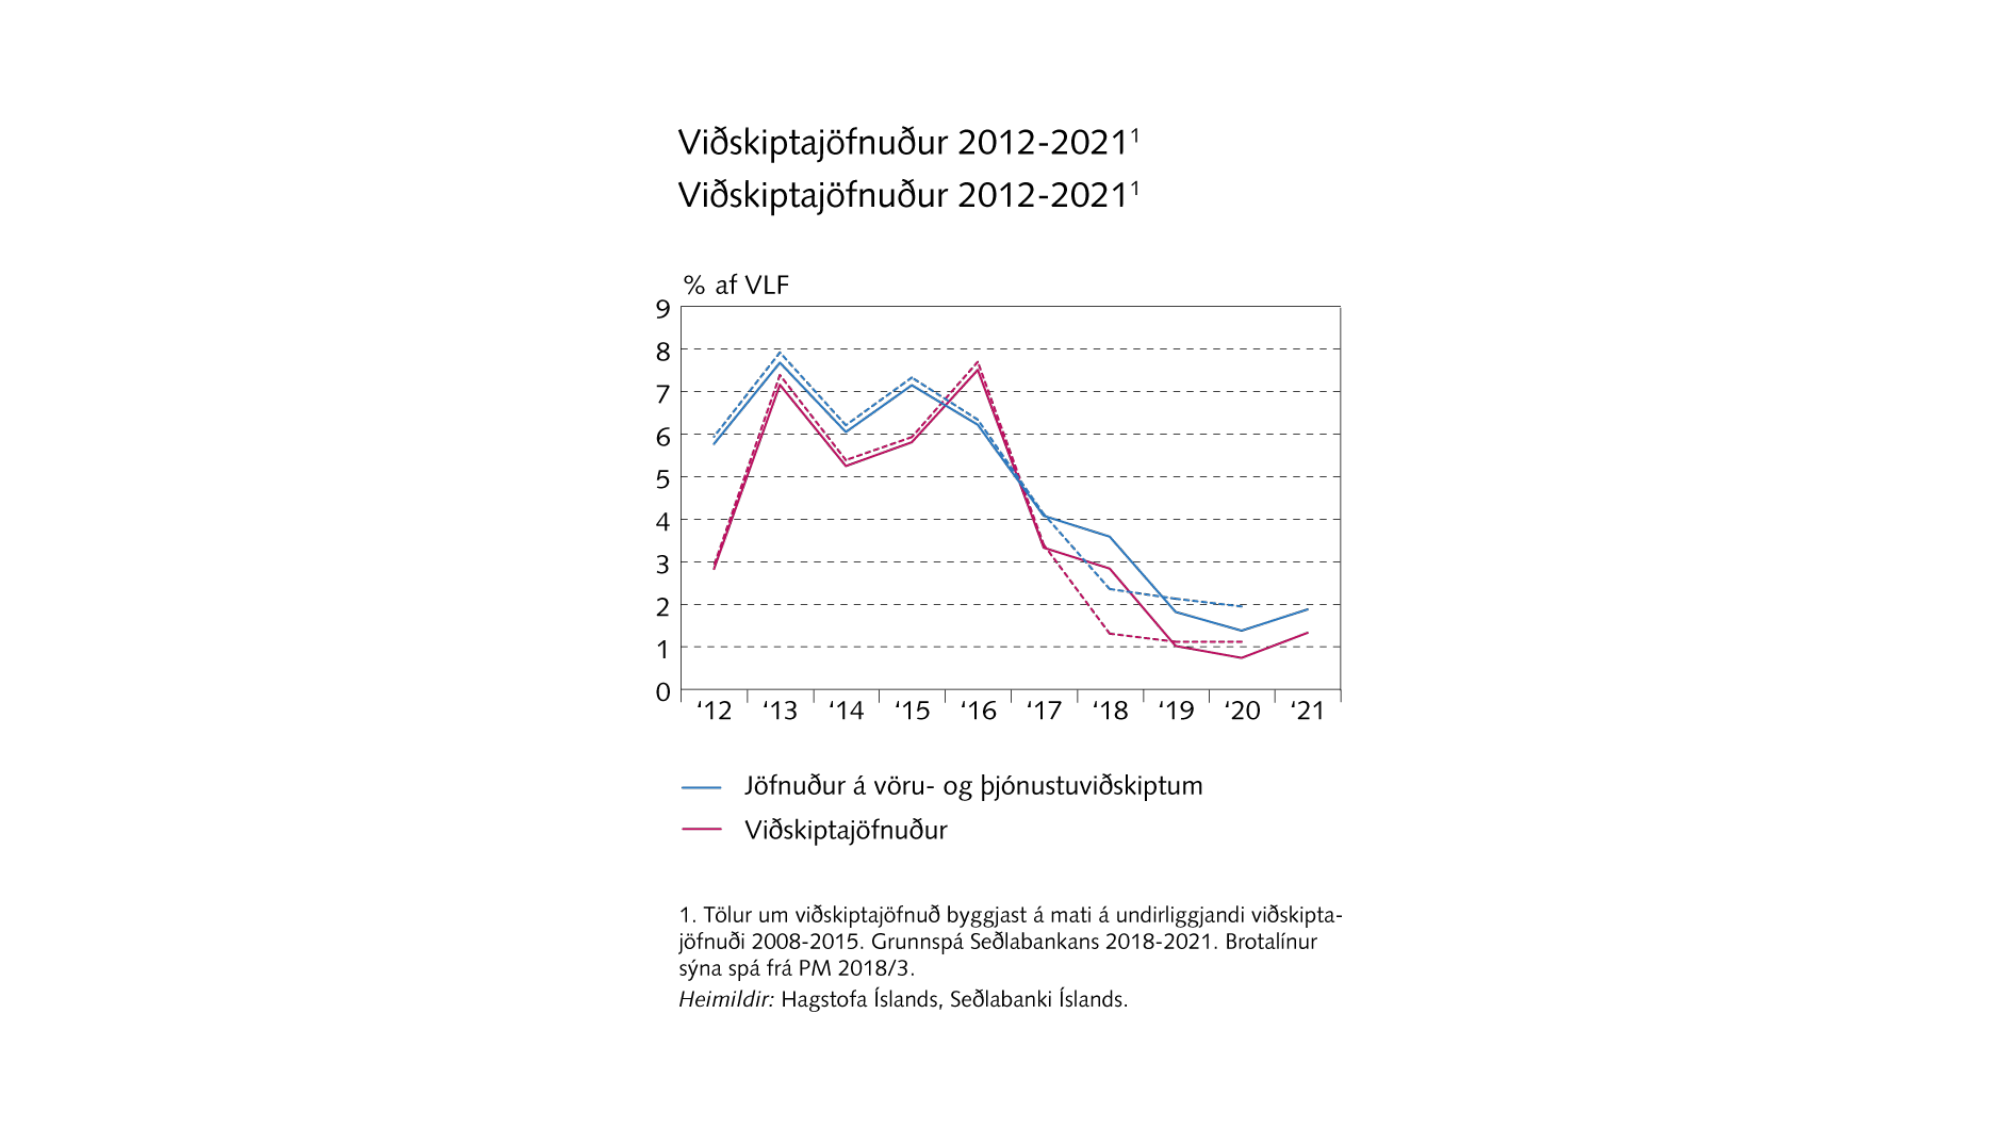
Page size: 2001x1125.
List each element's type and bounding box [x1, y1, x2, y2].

picture [655, 112, 1345, 1013]
